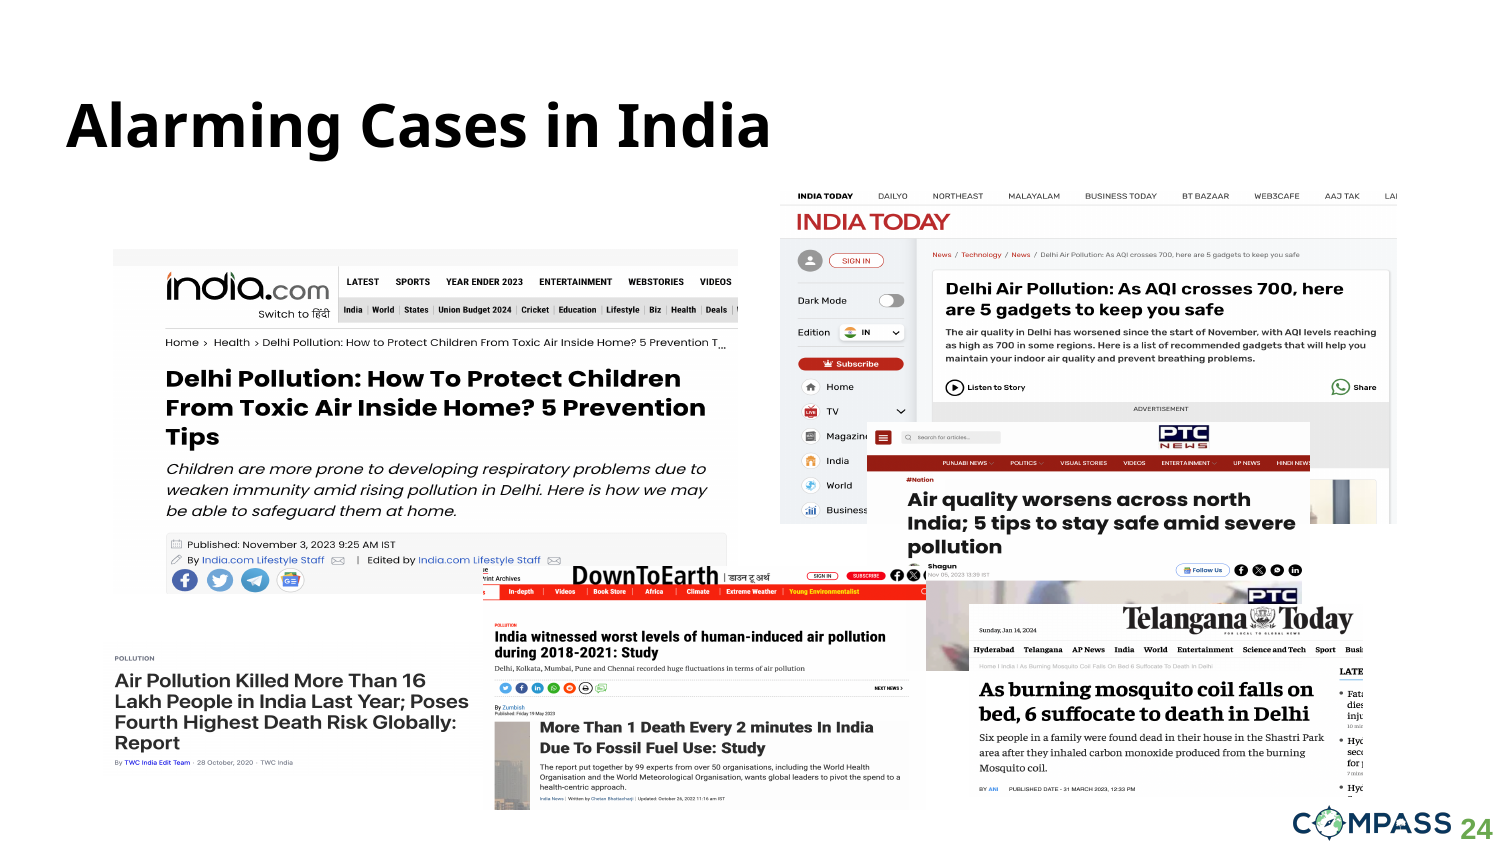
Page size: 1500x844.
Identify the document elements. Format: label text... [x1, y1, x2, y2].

title Alarming Cases in India [51, 72, 1449, 176]
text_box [1292, 805, 1499, 842]
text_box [103, 191, 1397, 810]
